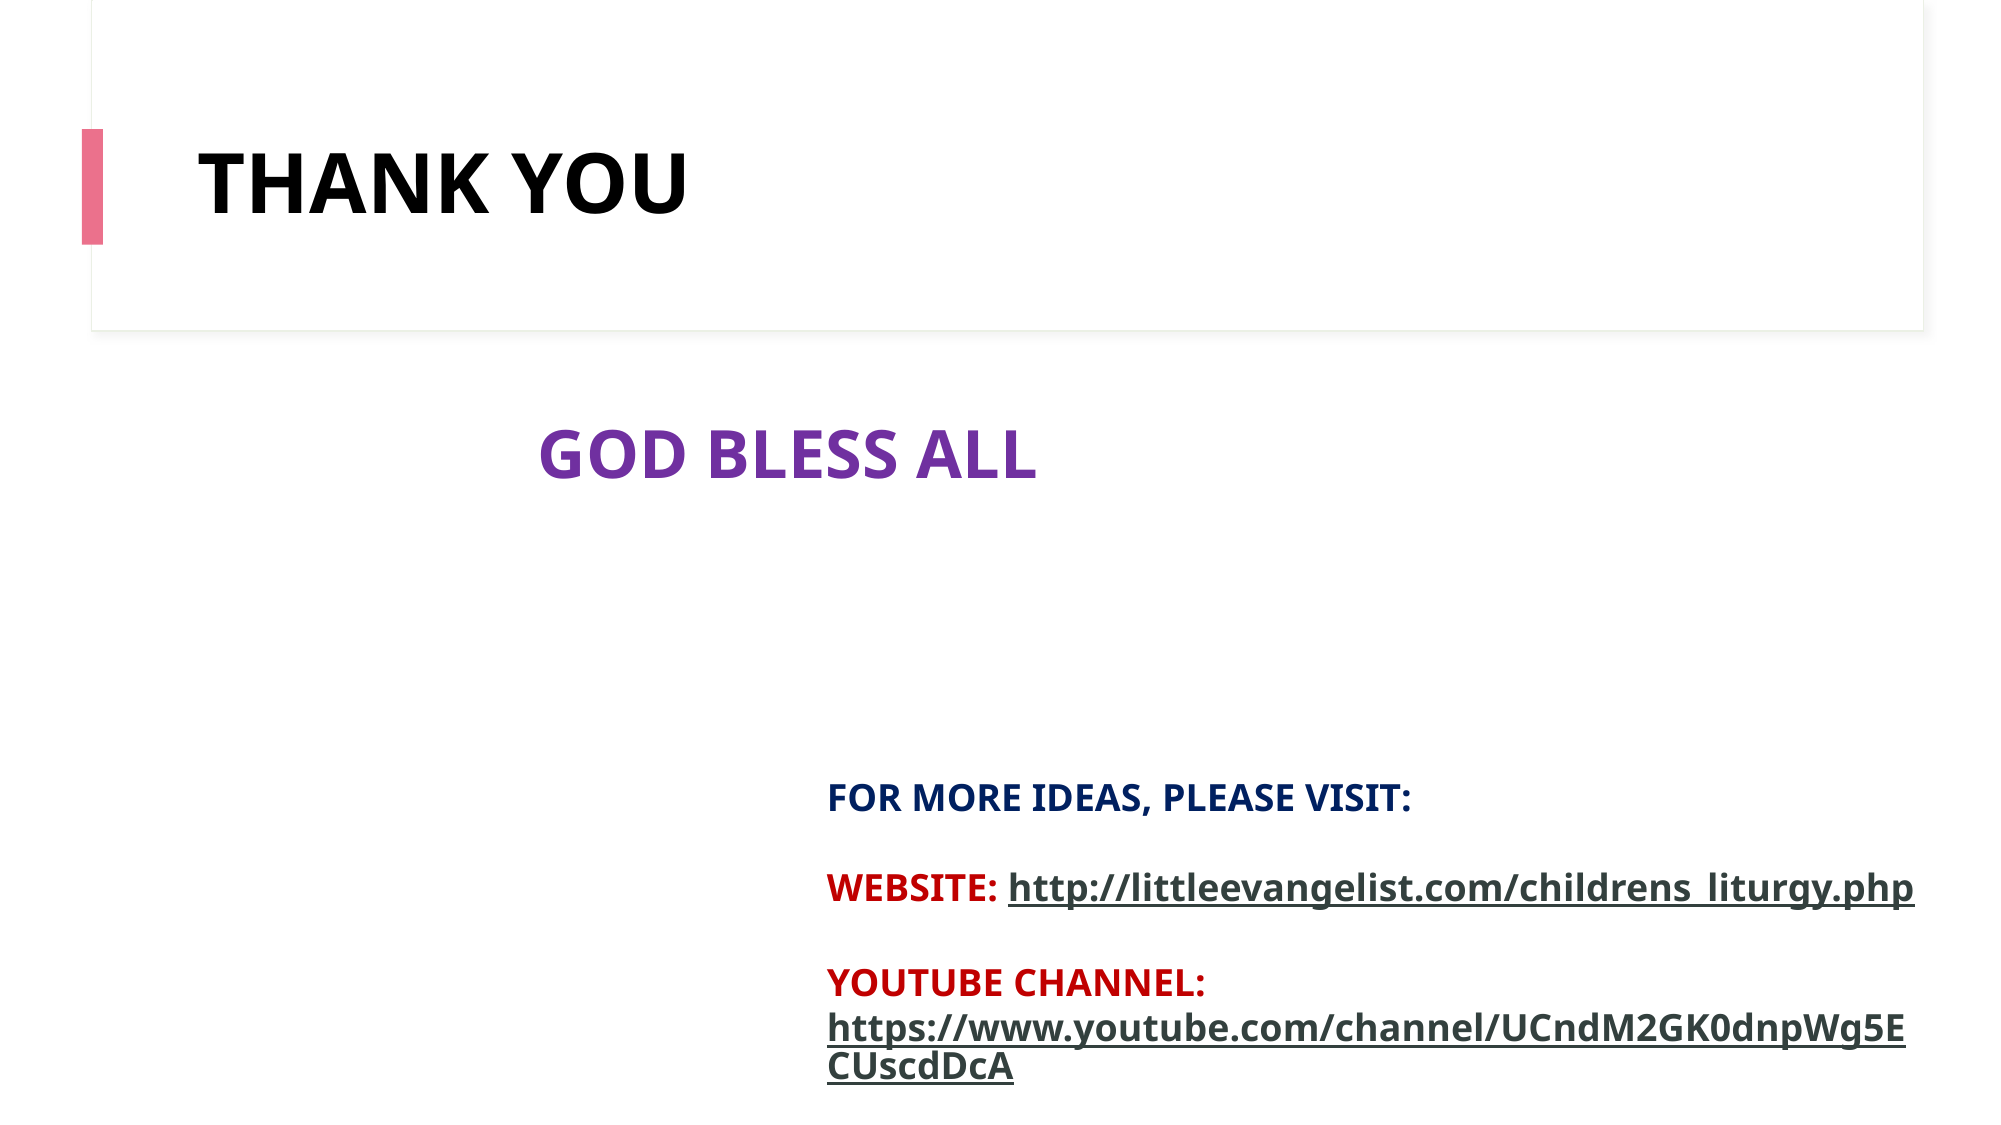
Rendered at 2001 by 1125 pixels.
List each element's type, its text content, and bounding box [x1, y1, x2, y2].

list GOD BLESS ALL [522, 396, 2000, 1003]
title THANK YOU [183, 90, 1851, 284]
text_box FOR MORE IDEAS, PLEASE VISIT: WEBSITE: http://littleevangelist.com/childrens_liturgy.php YOUTUBE CHANNEL: https://www.youtube.com/channel/UCndM2GK0dnpWg5ECUscdDcA [812, 766, 1944, 1063]
